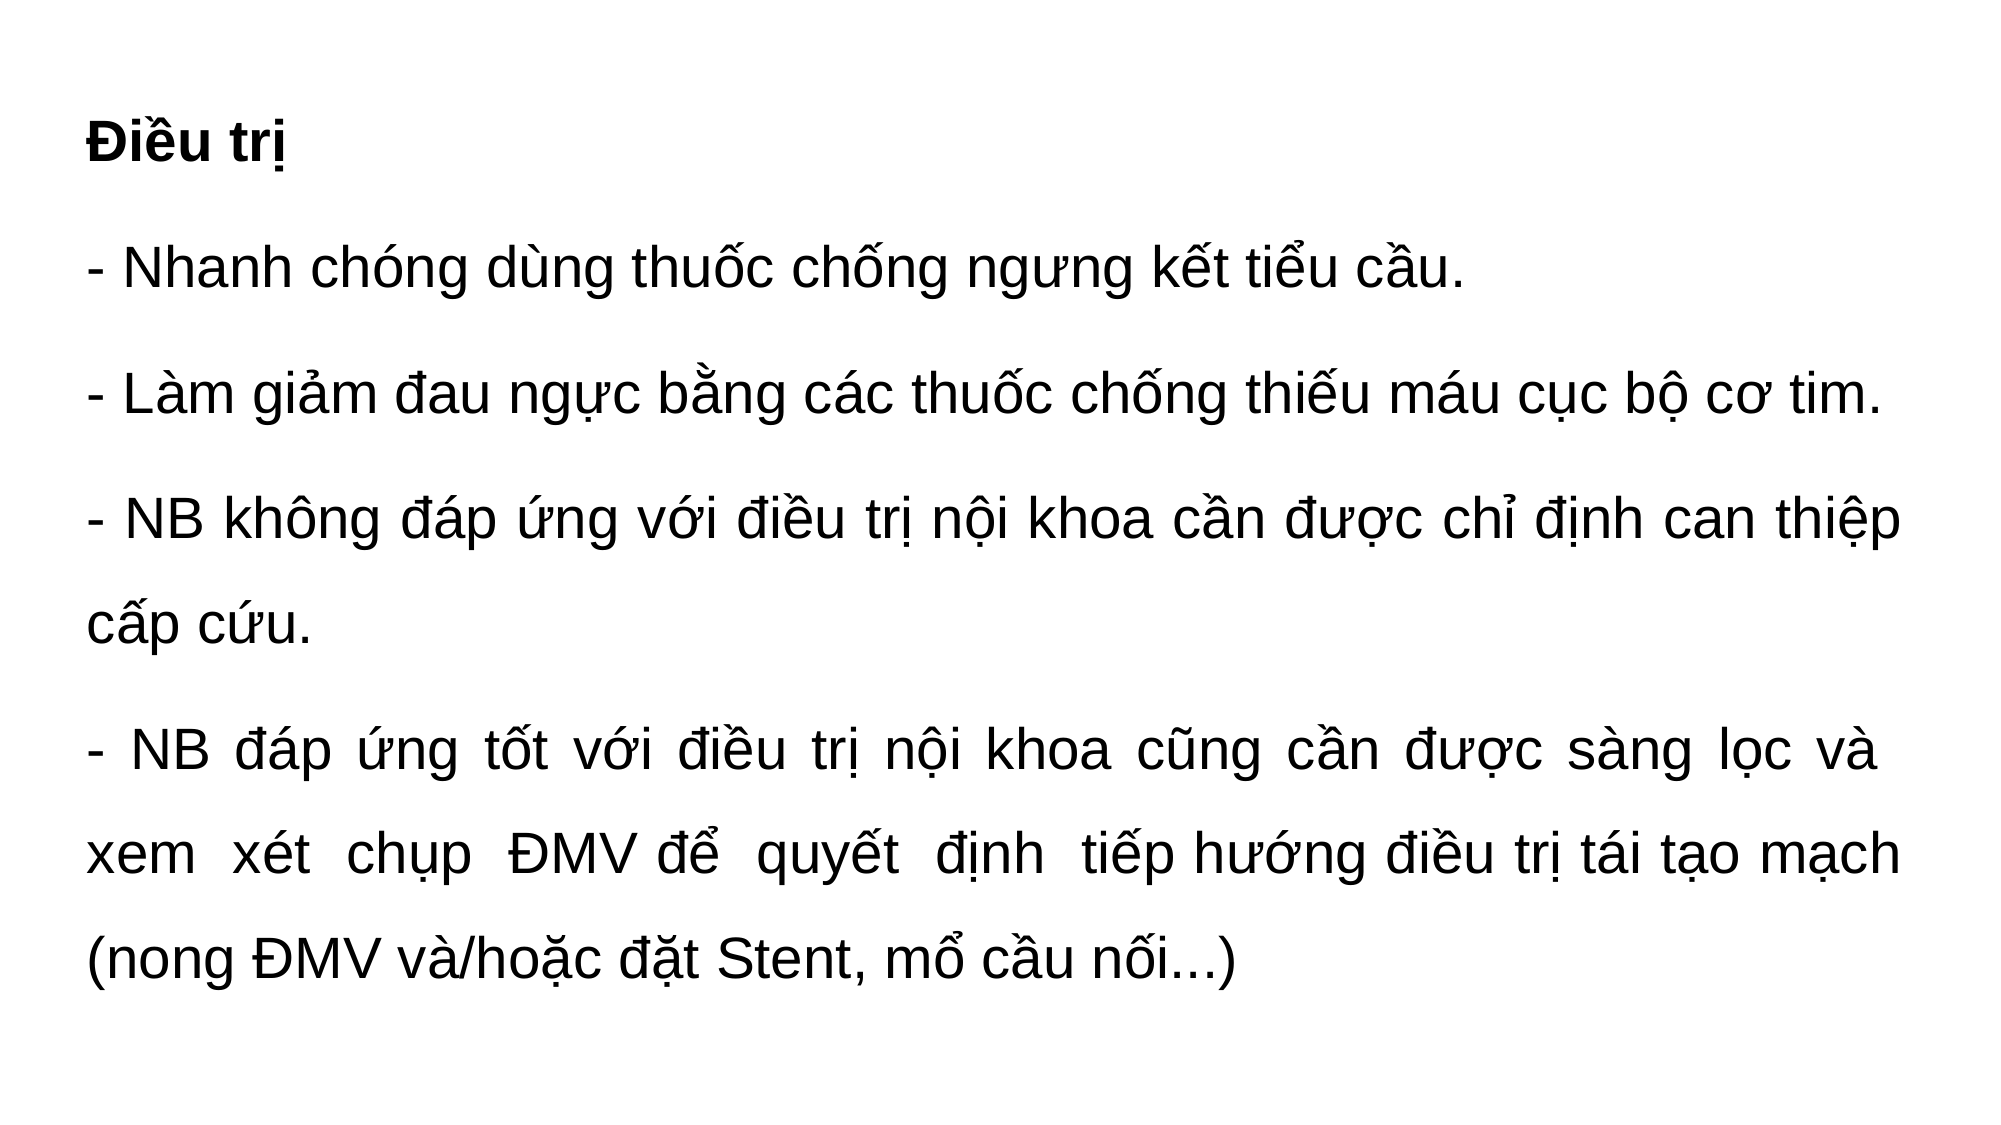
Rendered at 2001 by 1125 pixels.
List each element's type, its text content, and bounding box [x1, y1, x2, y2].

list Điều trị - Nhanh chóng dùng thuốc chống ngưng kết tiểu cầu. - Làm giảm đau ngực bằng các thuốc chống thiếu máu cục bộ cơ tim. - NB không đáp ứng với điều trị nội khoa cần được chỉ định can thiệp cấp cứu. - NB đáp ứng tốt với điều trị nội khoa cũng cần được sàng lọc và xem xét chụp ĐMV để quyết định tiếp hướng điều trị tái tạo mạch (nong ĐMV và/hoặc đặt Stent, mổ cầu nối...) [71, 61, 1920, 1075]
